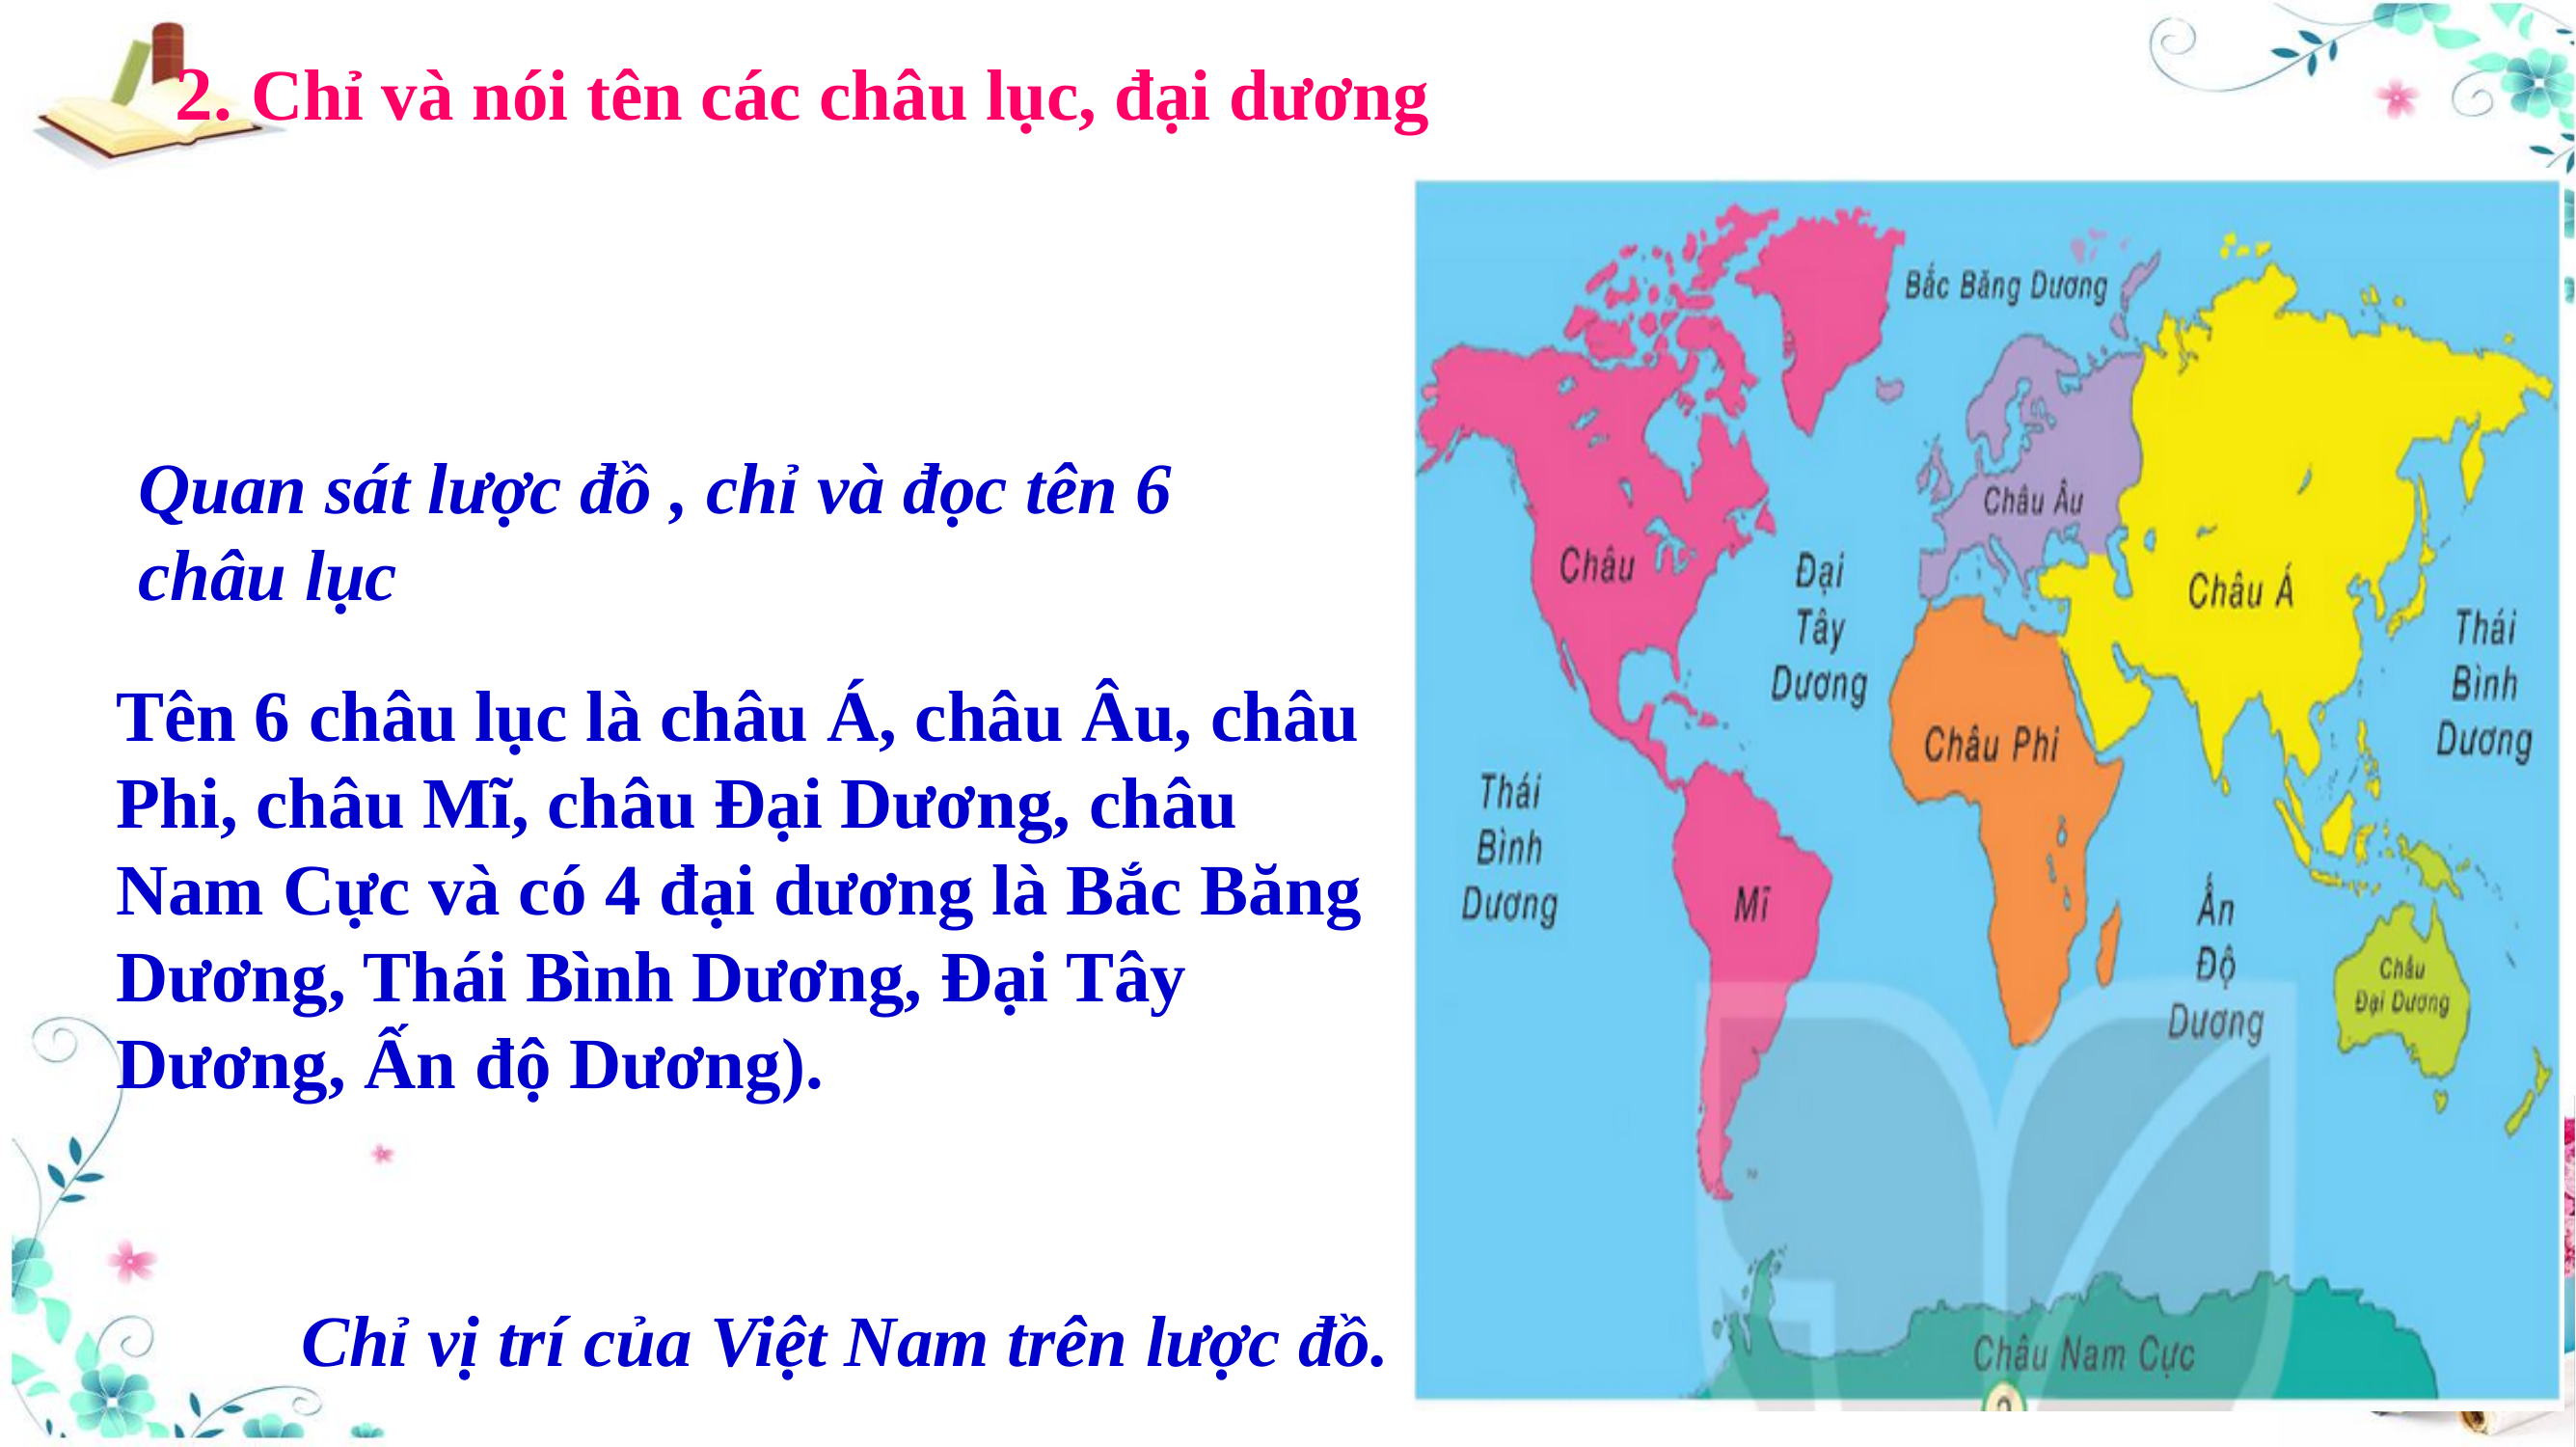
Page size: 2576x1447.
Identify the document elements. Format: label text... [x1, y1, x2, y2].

text_box Chỉ vị trí của Việt Nam trên lược đồ. [286, 1286, 1406, 1388]
picture [0, 0, 2576, 1447]
text_box Quan sát lược đồ , chỉ và đọc tên 6 châu lục [123, 433, 1336, 622]
text_box Tên 6 châu lục là châu Á, châu Âu, châu Phi, châu Mĩ, châu Đại Dương, châu Nam Cực và có 4 đại dương là Bắc Băng Dương, Thái Bình Dương, Đại Tây Dương, Ấn độ Dương). [101, 662, 1406, 1111]
text_box 2. Chỉ và nói tên các châu lục, đại dương [160, 36, 2344, 143]
